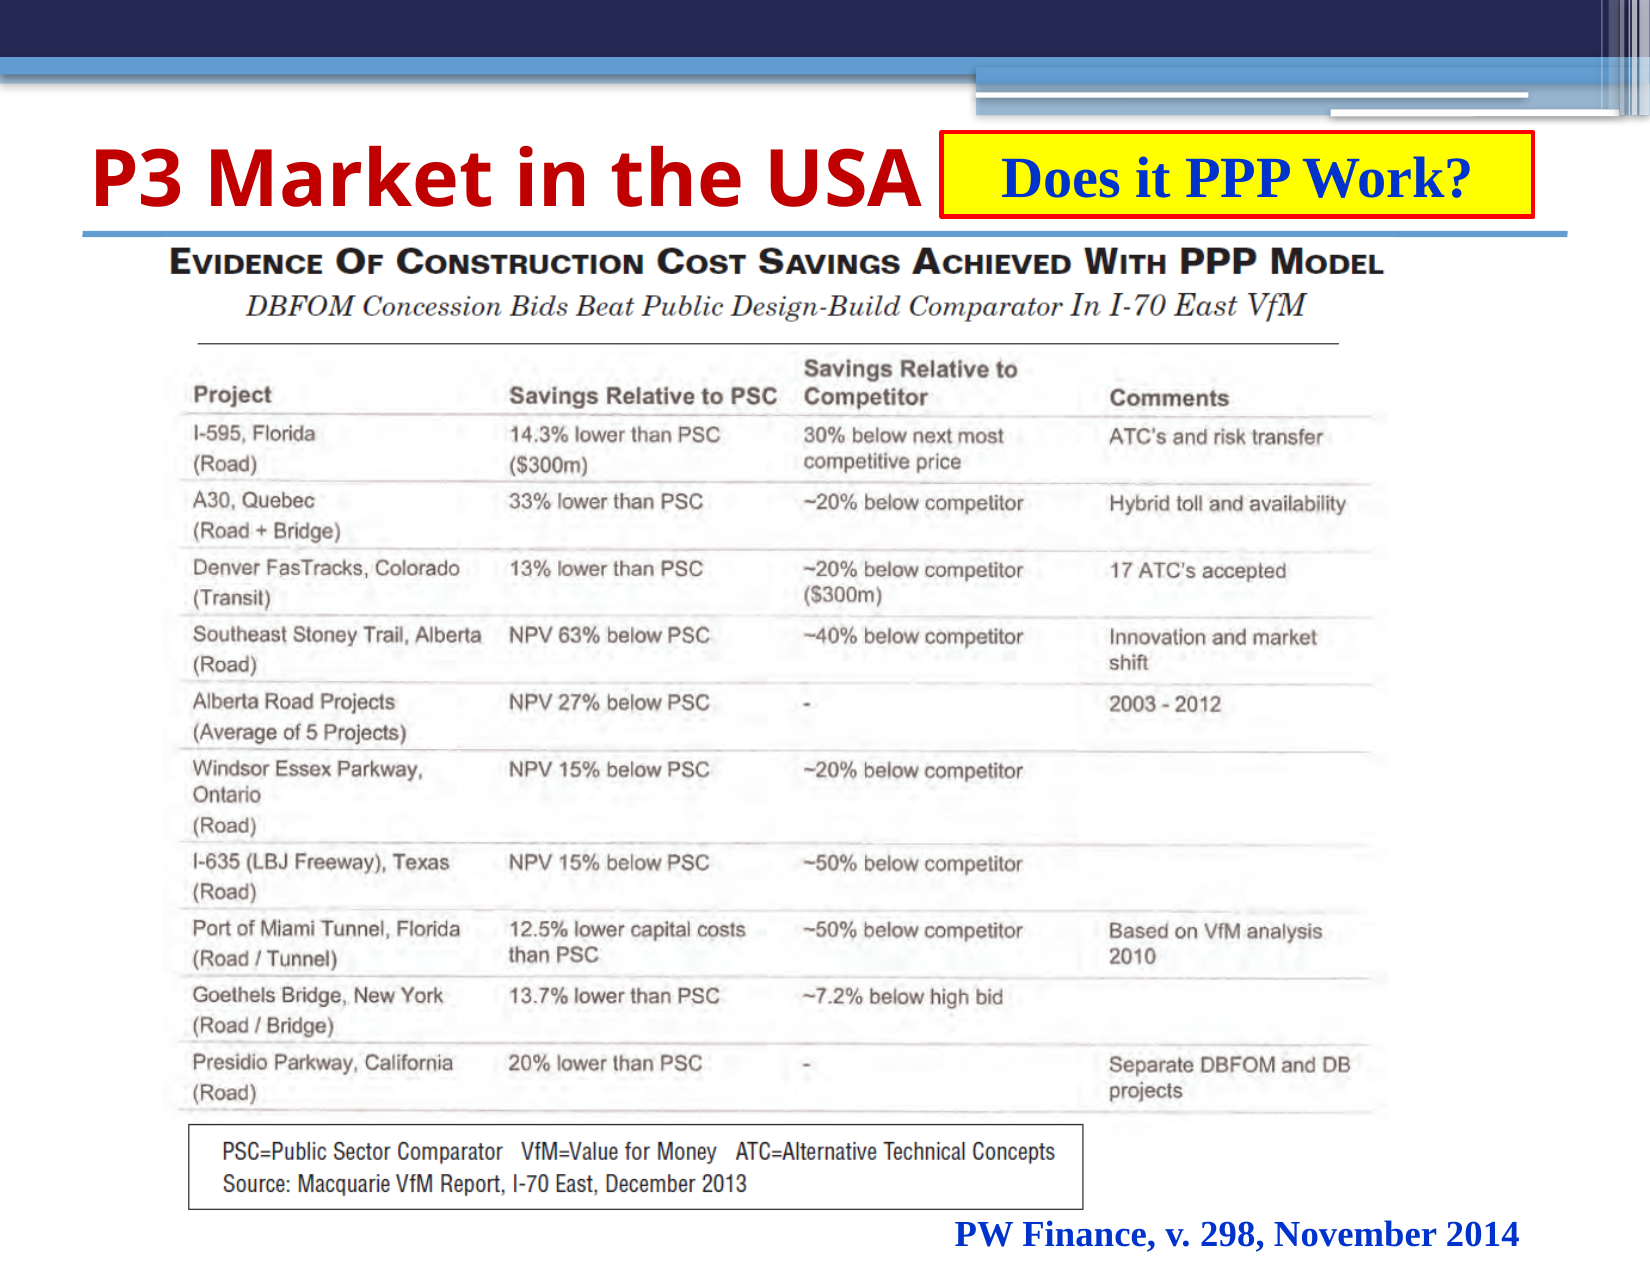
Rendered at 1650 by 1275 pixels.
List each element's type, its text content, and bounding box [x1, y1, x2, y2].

title P3 Market in the USA [74, 75, 1587, 275]
text_box PW Finance, v. 298, November 2014 [862, 1202, 1613, 1262]
picture [162, 237, 1394, 1216]
text_box Does it PPP Work? [941, 132, 1534, 217]
